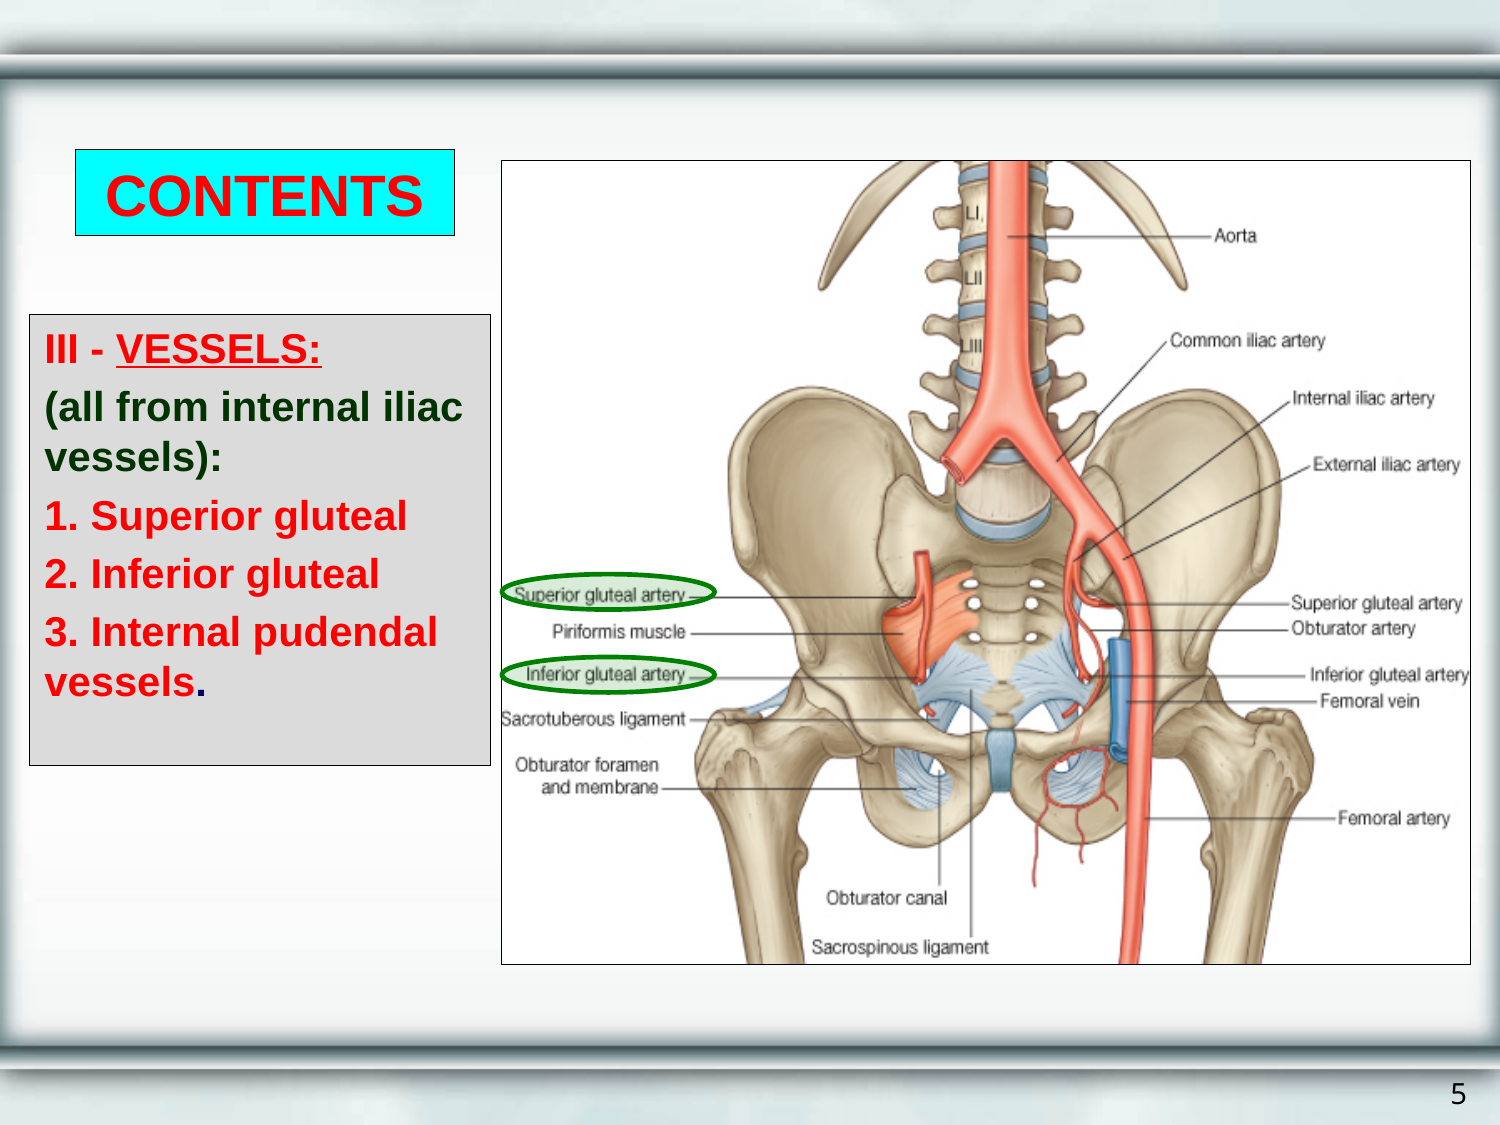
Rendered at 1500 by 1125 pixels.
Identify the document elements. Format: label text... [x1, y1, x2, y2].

title CONTENTS [75, 149, 455, 236]
list III - VESSELS: (all from internal iliac vessels): Superior gluteal Inferior gluteal Internal pudendal vessels. [29, 314, 491, 766]
slide_number 5 [1373, 1067, 1483, 1118]
picture [0, 0, 1500, 1125]
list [501, 160, 1471, 965]
